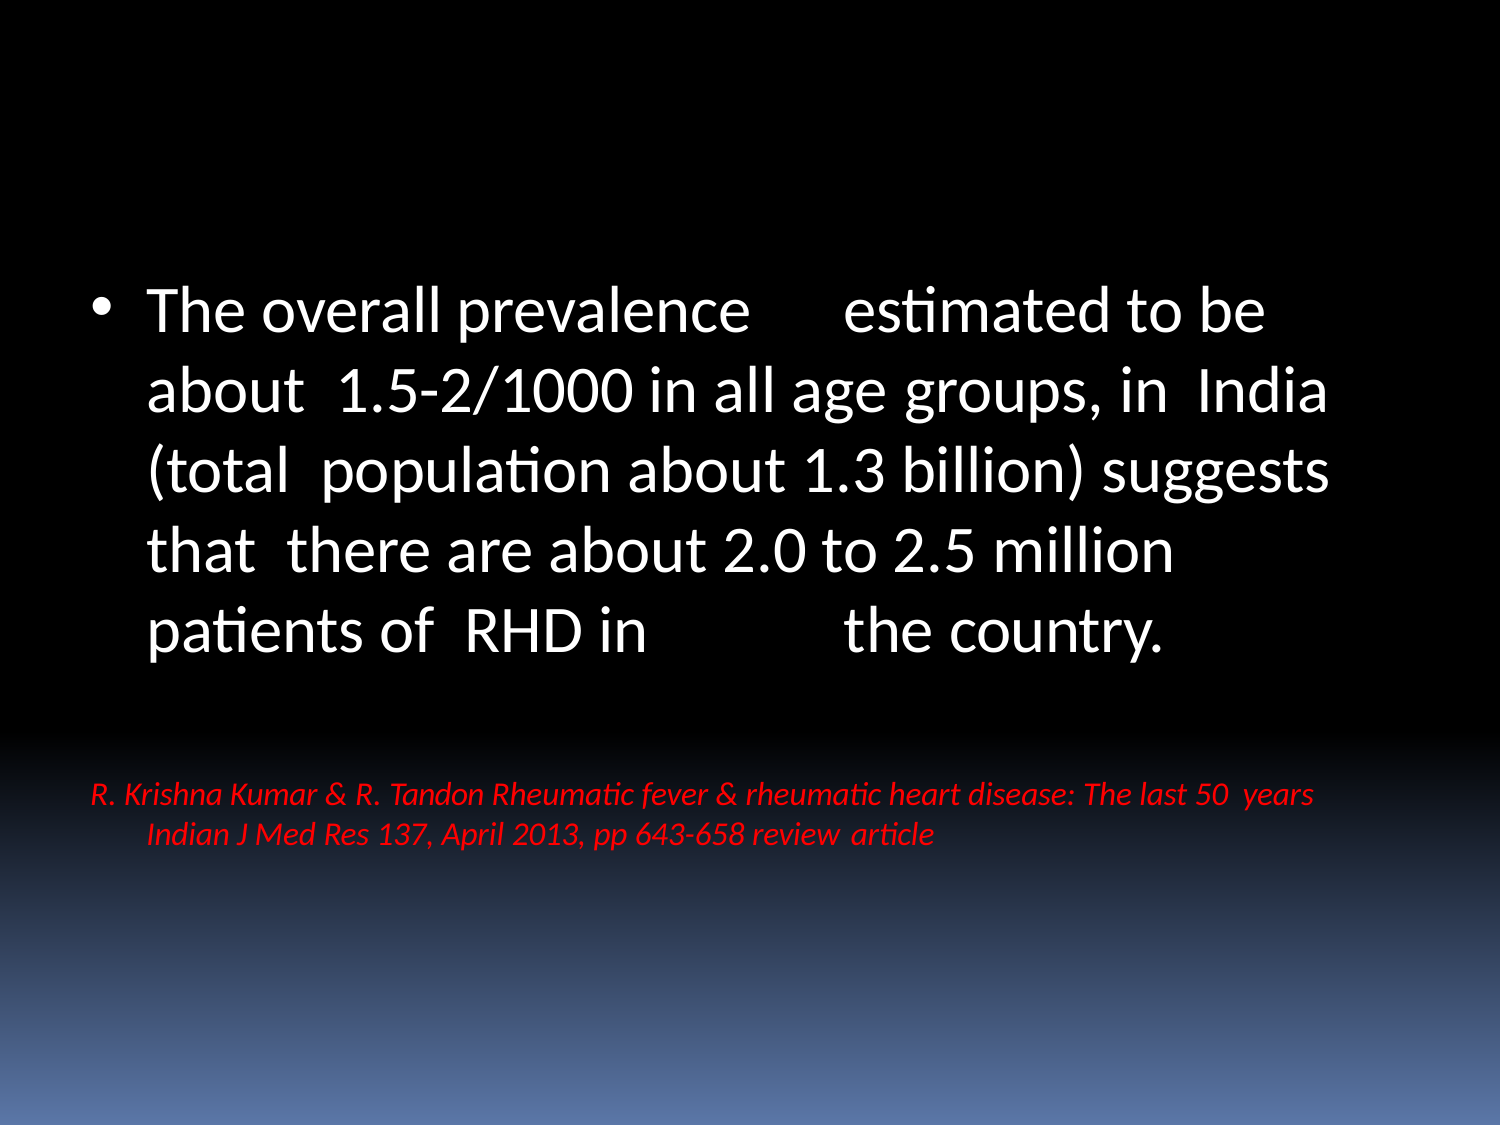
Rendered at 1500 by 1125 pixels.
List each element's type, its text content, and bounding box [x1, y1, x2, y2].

text_box The overall prevalence estimated to be about 1.5-2/1000 in all age groups, in India (total population about 1.3 billion) suggests that there are about 2.0 to 2.5 million patients of RHD in the country. [87, 263, 1389, 666]
text_box R. Krishna Kumar & R. Tandon Rheumatic fever & rheumatic heart disease: The last 50 years Indian J Med Res 137, April 2013, pp 643-658 review article [87, 769, 1337, 852]
